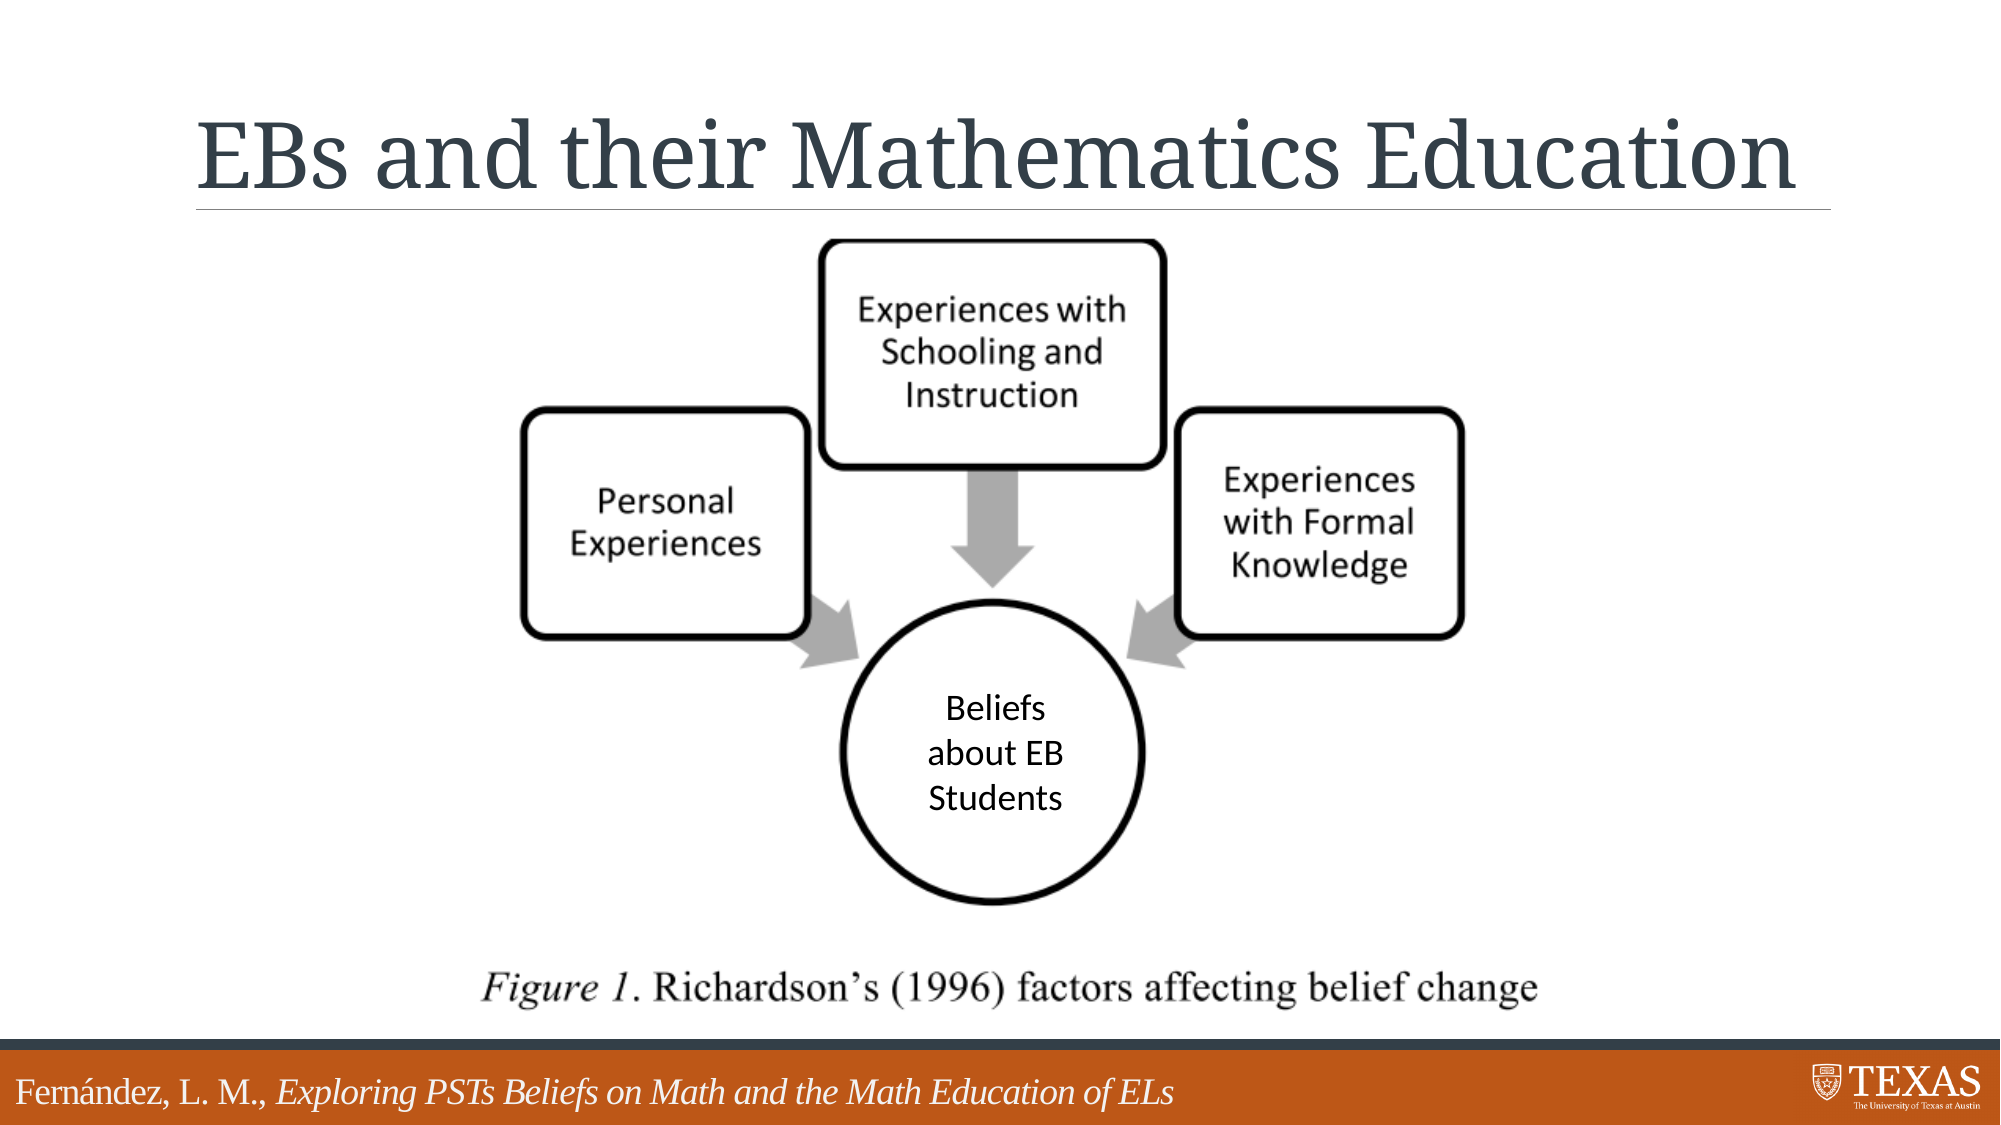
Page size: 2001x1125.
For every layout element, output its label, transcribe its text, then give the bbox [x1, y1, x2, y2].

text_box Fernández, L. M., Exploring PSTs Beliefs on Math and the Math Education of ELs [0, 1059, 1575, 1119]
picture [427, 214, 1583, 1030]
title EBs and their Mathematics Education [180, 77, 1830, 215]
picture [1793, 1051, 2000, 1124]
